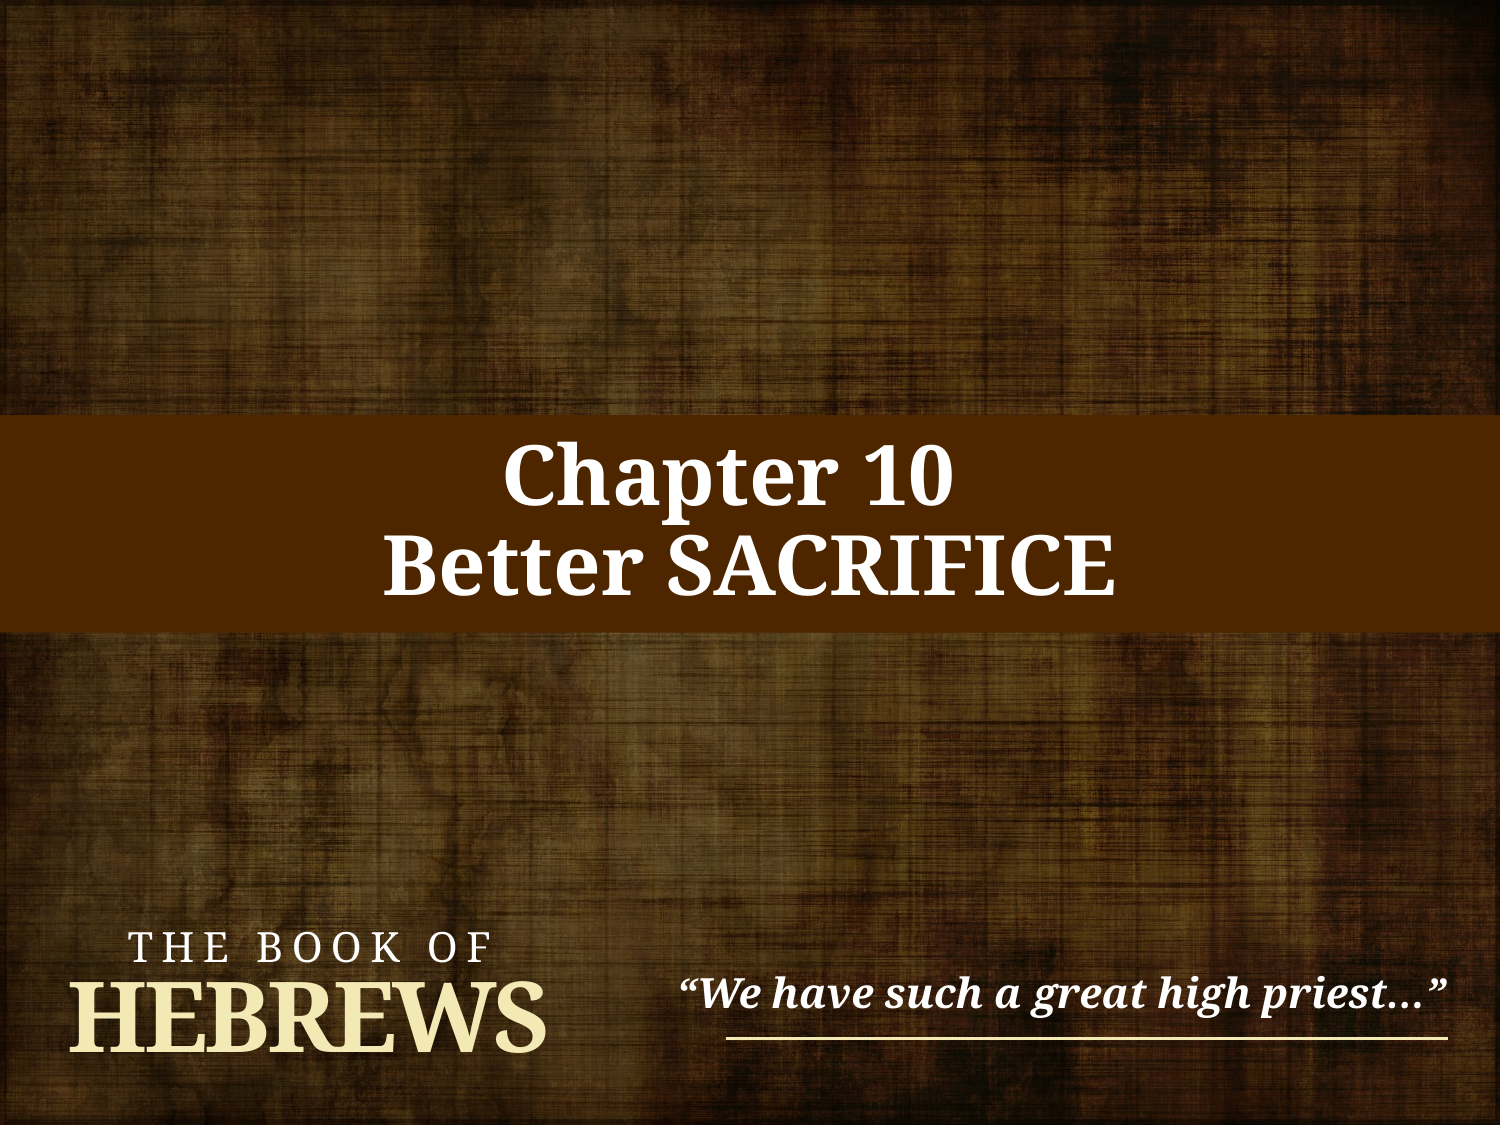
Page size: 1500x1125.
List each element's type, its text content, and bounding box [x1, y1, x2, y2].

picture [0, 0, 1500, 415]
text_box HEBREWS [28, 960, 591, 1083]
title Chapter 10 Better SACRIFICE [0, 415, 1500, 633]
picture [0, 633, 1500, 1125]
text_box “We have such a great high priest…” [618, 959, 1461, 1025]
text_box THE BOOK OF [44, 892, 575, 979]
